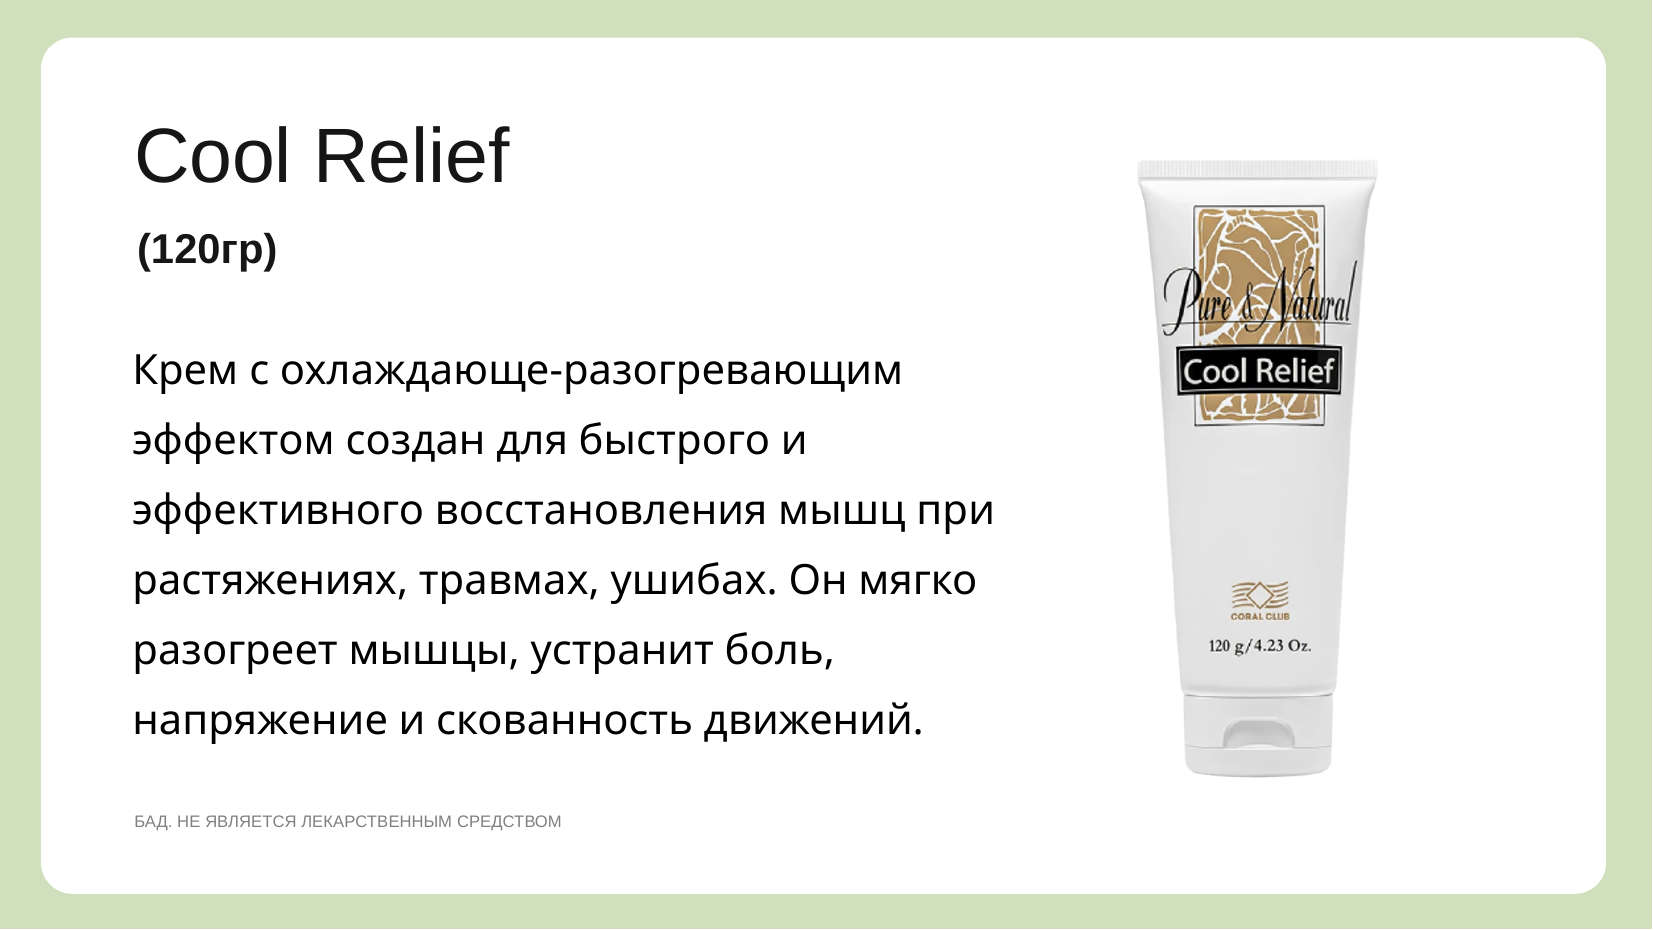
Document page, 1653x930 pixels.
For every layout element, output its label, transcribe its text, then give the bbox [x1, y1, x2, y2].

text_box (120гр) [129, 214, 583, 280]
text_box Cool Relief [126, 104, 1603, 211]
text_box [40, 37, 1607, 894]
text_box Крем с охлаждающе-разогревающим эффектом создан для быстрого и эффективного восстановления мышц при растяжениях, травмах, ушибах. Он мягко разогреет мышцы, устранит боль, напряжение и скованность движений. [124, 315, 1018, 751]
text_box БАД. НЕ ЯВЛЯЕТСЯ ЛЕКАРСТВЕННЫМ СРЕДСТВОМ [126, 803, 939, 839]
picture [1081, 124, 1463, 840]
